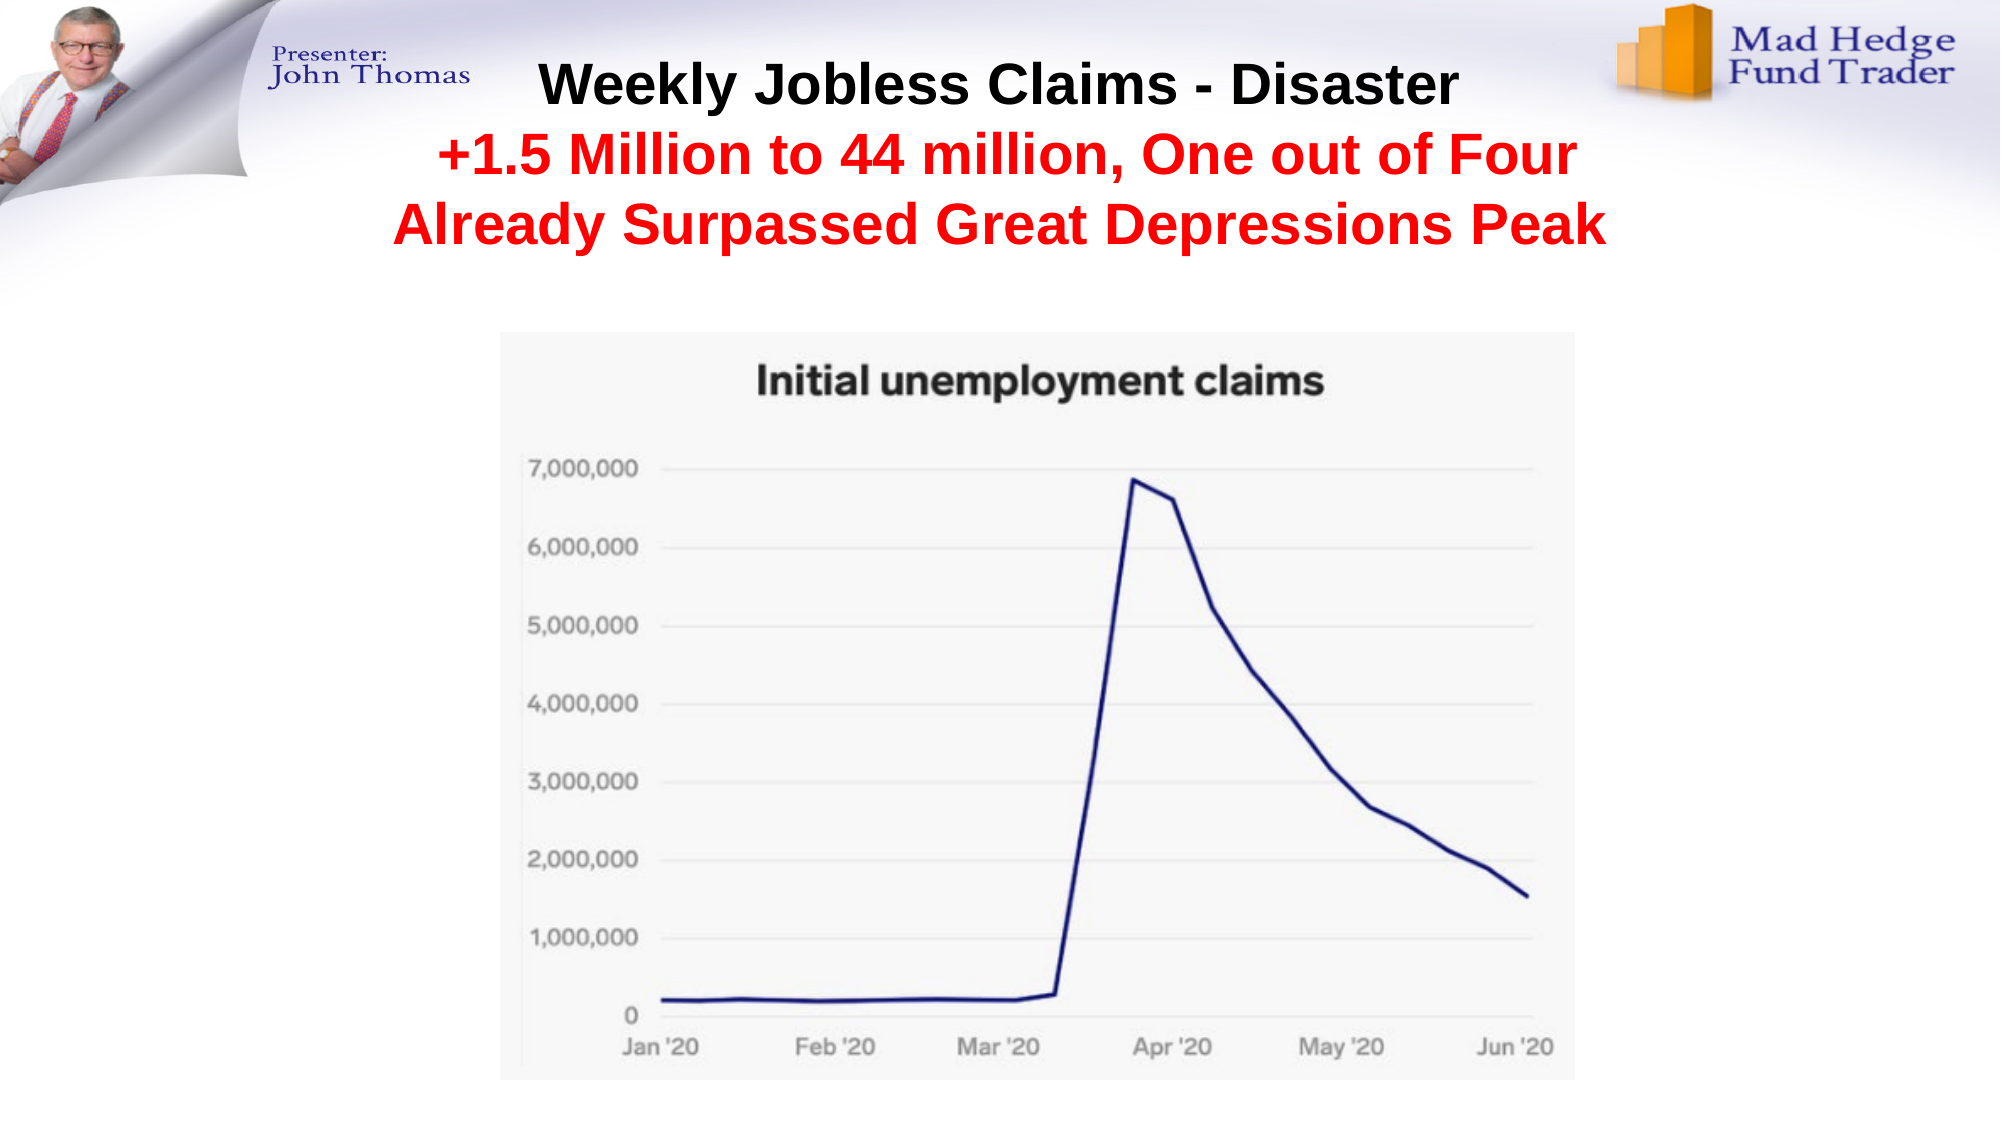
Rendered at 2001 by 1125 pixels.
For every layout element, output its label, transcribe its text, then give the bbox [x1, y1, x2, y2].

picture [0, 0, 2000, 1081]
title Weekly Jobless Claims - Disaster +1.5 Million to 44 million, One out of Four Already Surpassed Great Depressions Peak [99, 45, 1900, 233]
